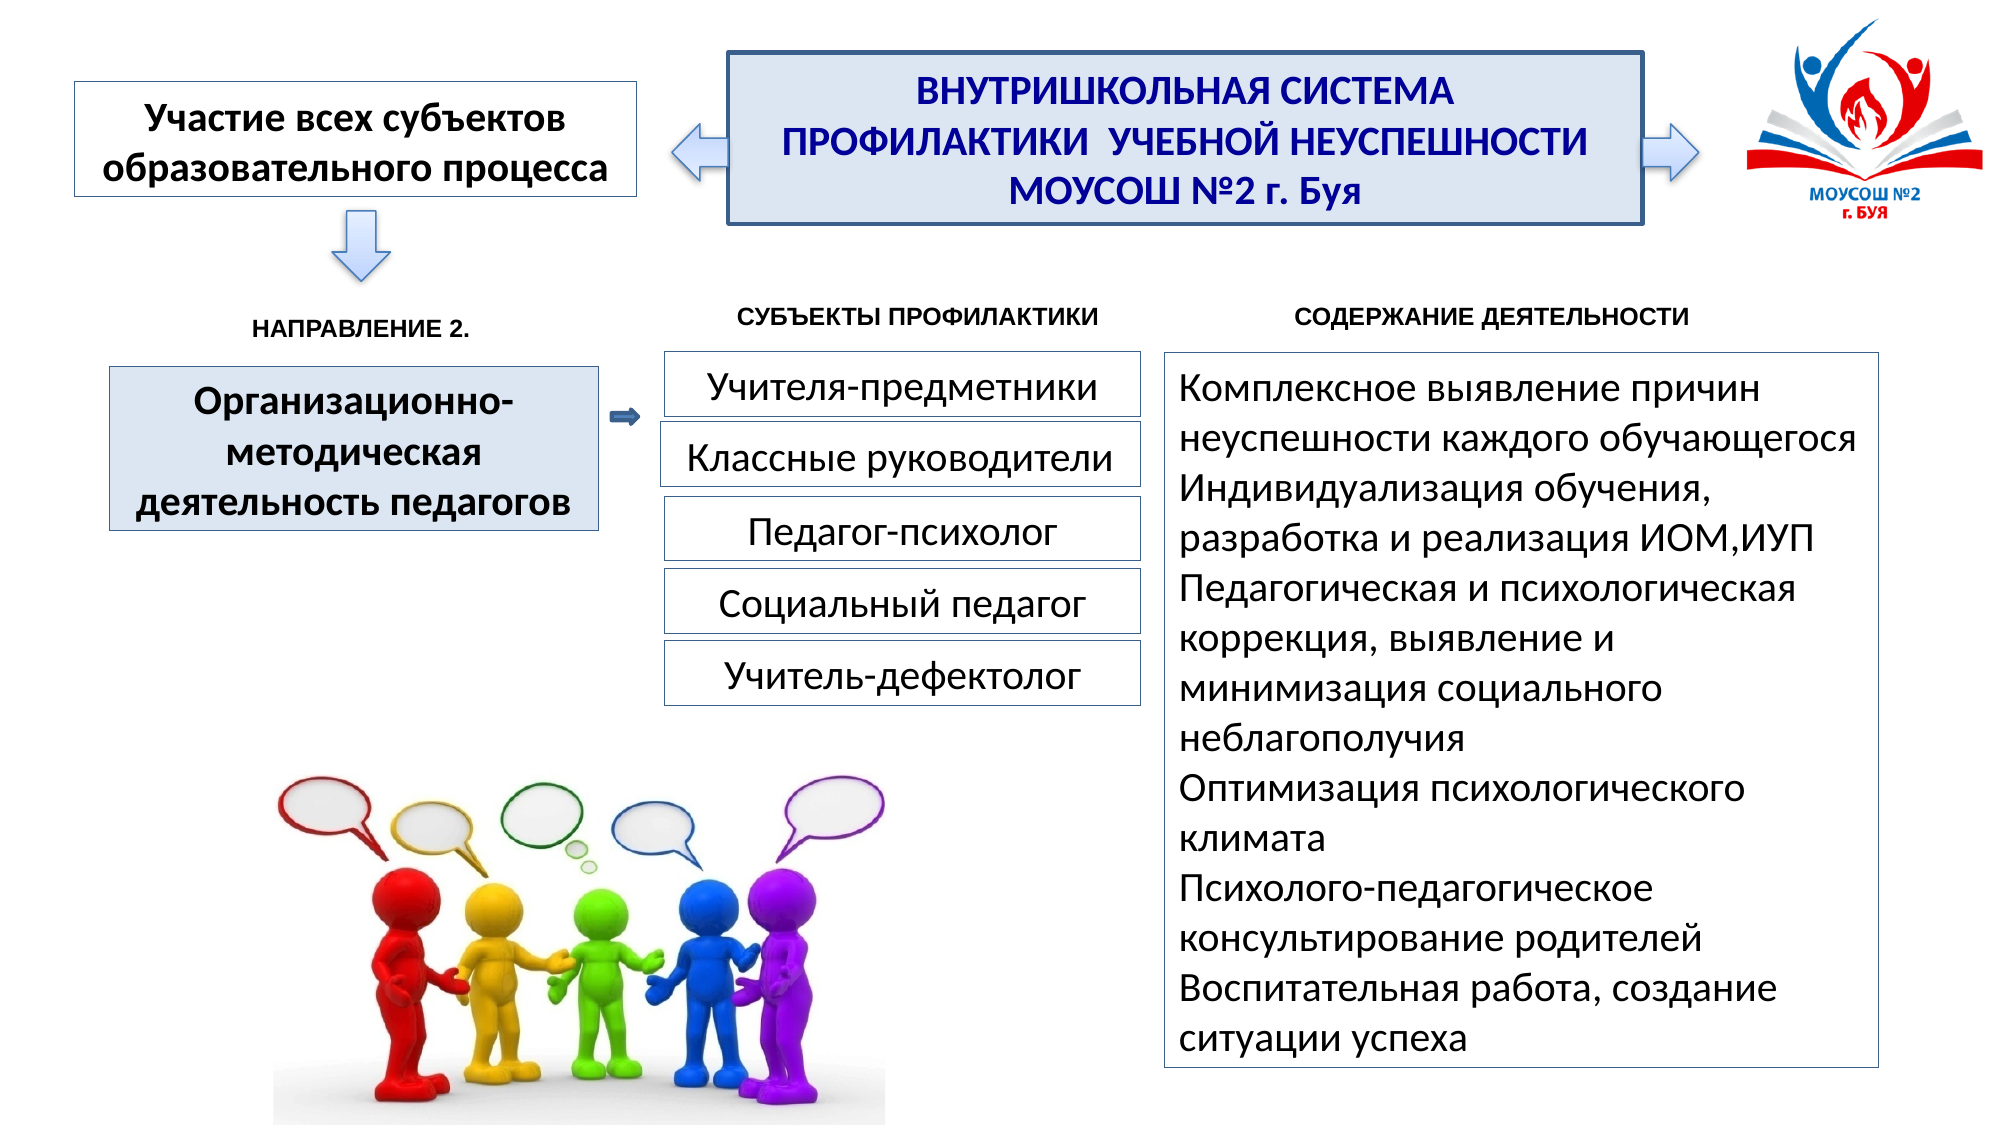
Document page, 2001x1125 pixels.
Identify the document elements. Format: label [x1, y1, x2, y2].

picture [1737, 0, 2000, 228]
text_box [73, 52, 1880, 1079]
picture [273, 754, 886, 1125]
